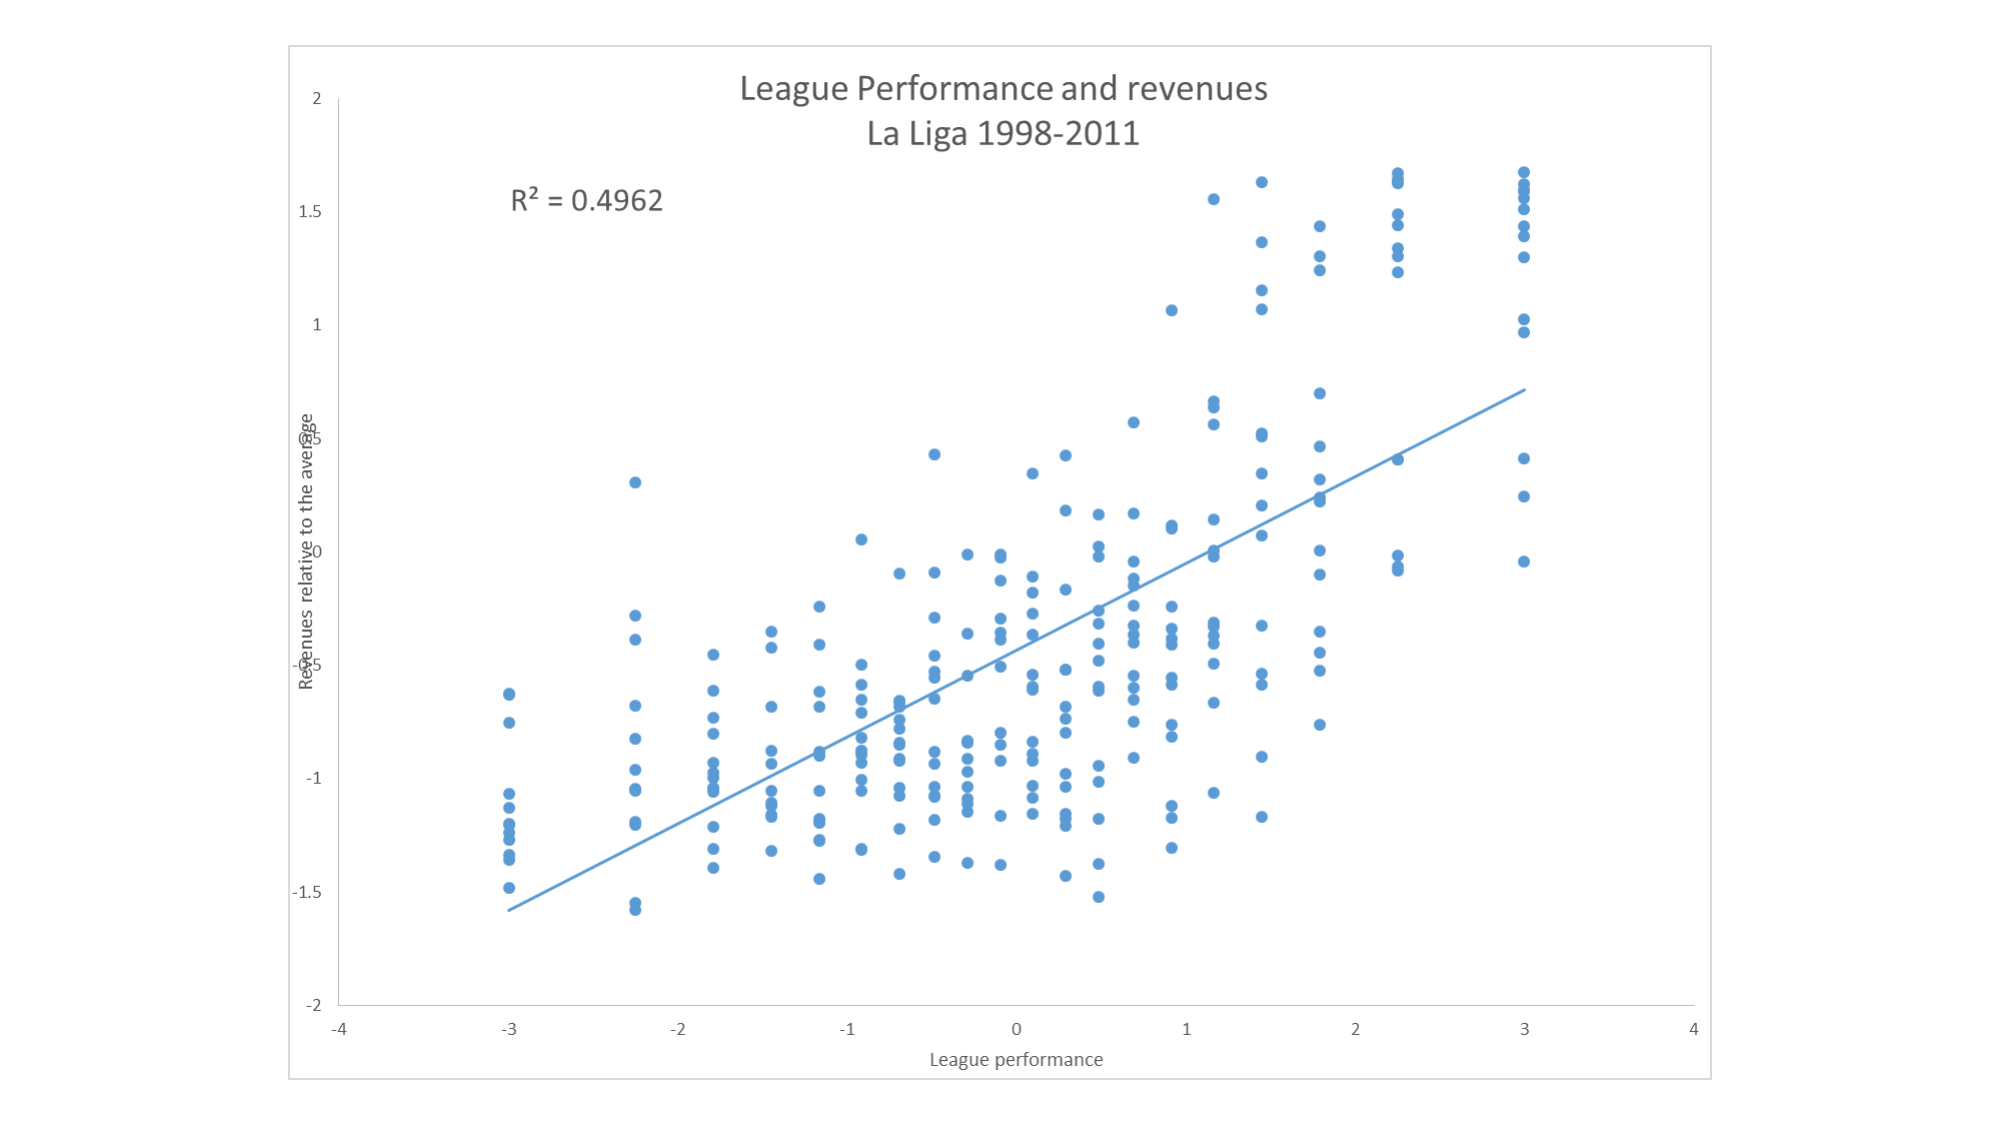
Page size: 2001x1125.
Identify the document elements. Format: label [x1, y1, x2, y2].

picture [288, 45, 1712, 1080]
